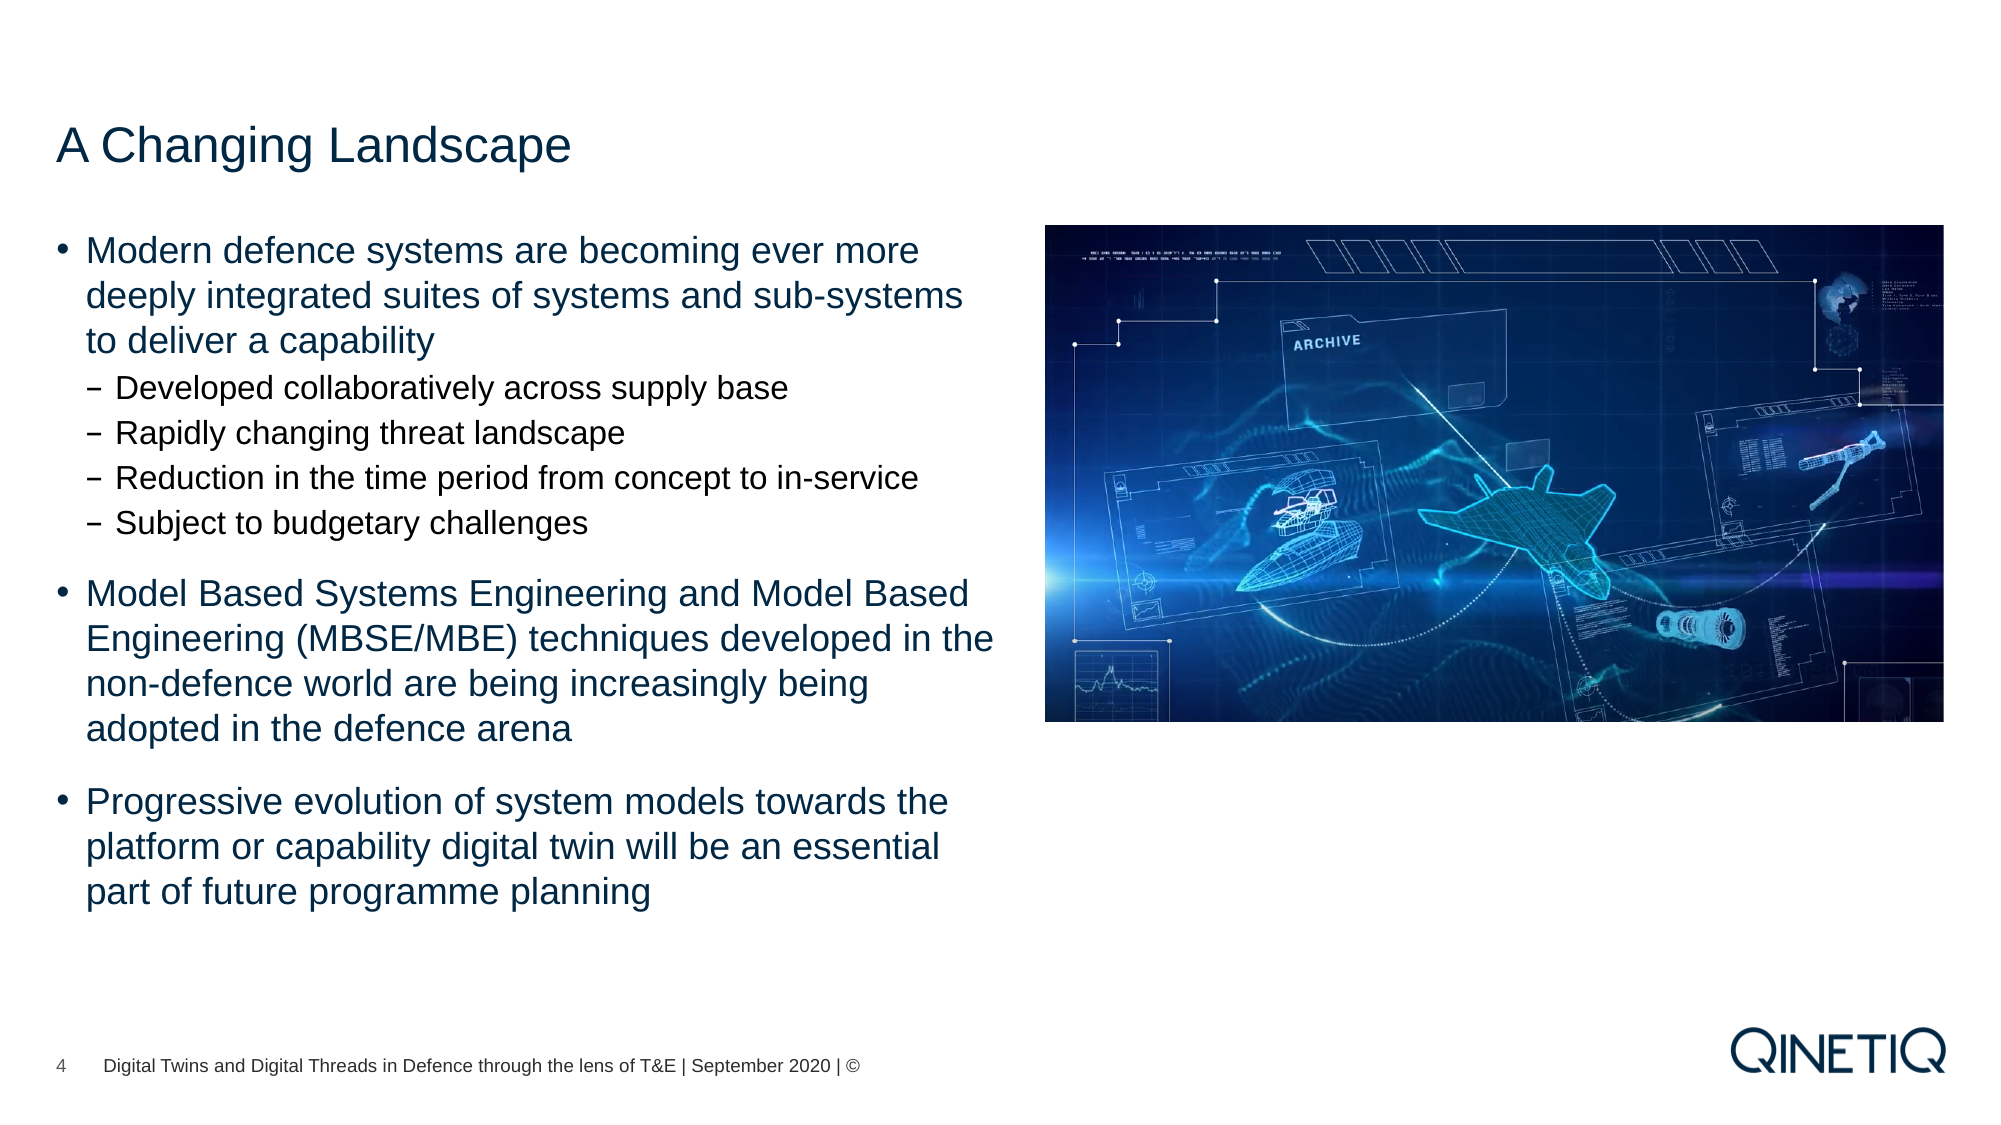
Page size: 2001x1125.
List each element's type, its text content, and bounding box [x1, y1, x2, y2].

title A Changing Landscape [55, 88, 1944, 173]
footer Digital Twins and Digital Threads in Defence through the lens of T&E | September 2020 | © [103, 1050, 881, 1080]
list Modern defence systems are becoming ever more deeply integrated suites of systems and sub-systems to deliver a capability Developed collaboratively across supply base Rapidly changing threat landscape Reduction in the time period from concept to in-service Subject to budgetary challenges Model Based Systems Engineering and Model Based Engineering (MBSE/MBE) techniques developed in the non-defence world are being increasingly being adopted in the defence arena Progressive evolution of system models towards the platform or capability digital twin will be an essential part of future programme planning [56, 225, 1002, 976]
slide_number 4 [56, 1050, 103, 1080]
picture [1725, 1024, 1953, 1078]
picture [1045, 225, 1944, 722]
